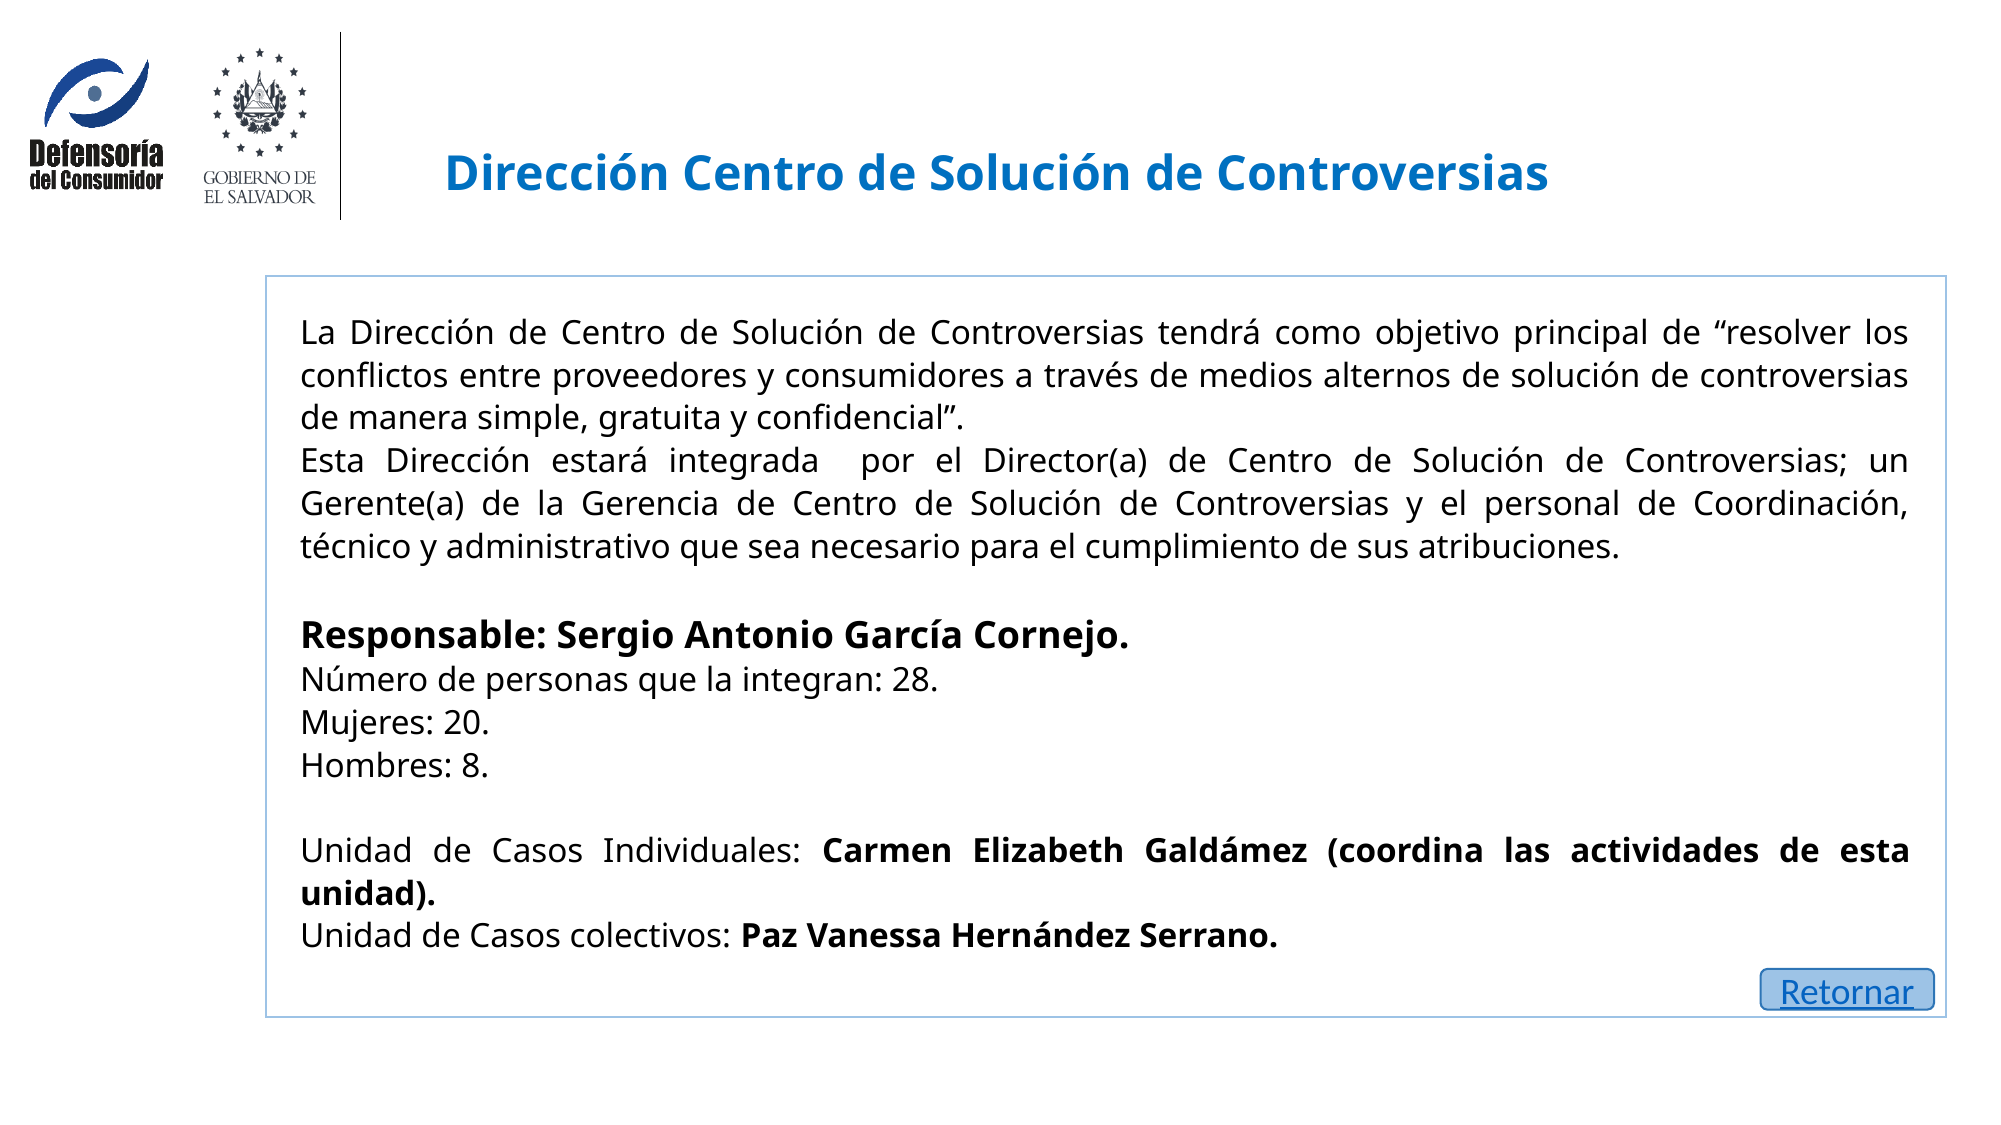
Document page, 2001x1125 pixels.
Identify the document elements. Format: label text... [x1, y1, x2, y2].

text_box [25, 31, 341, 220]
text_box [265, 275, 1947, 1018]
text_box Retornar [1759, 967, 1936, 1011]
text_box Dirección Centro de Solución de Controversias [350, 141, 1645, 243]
